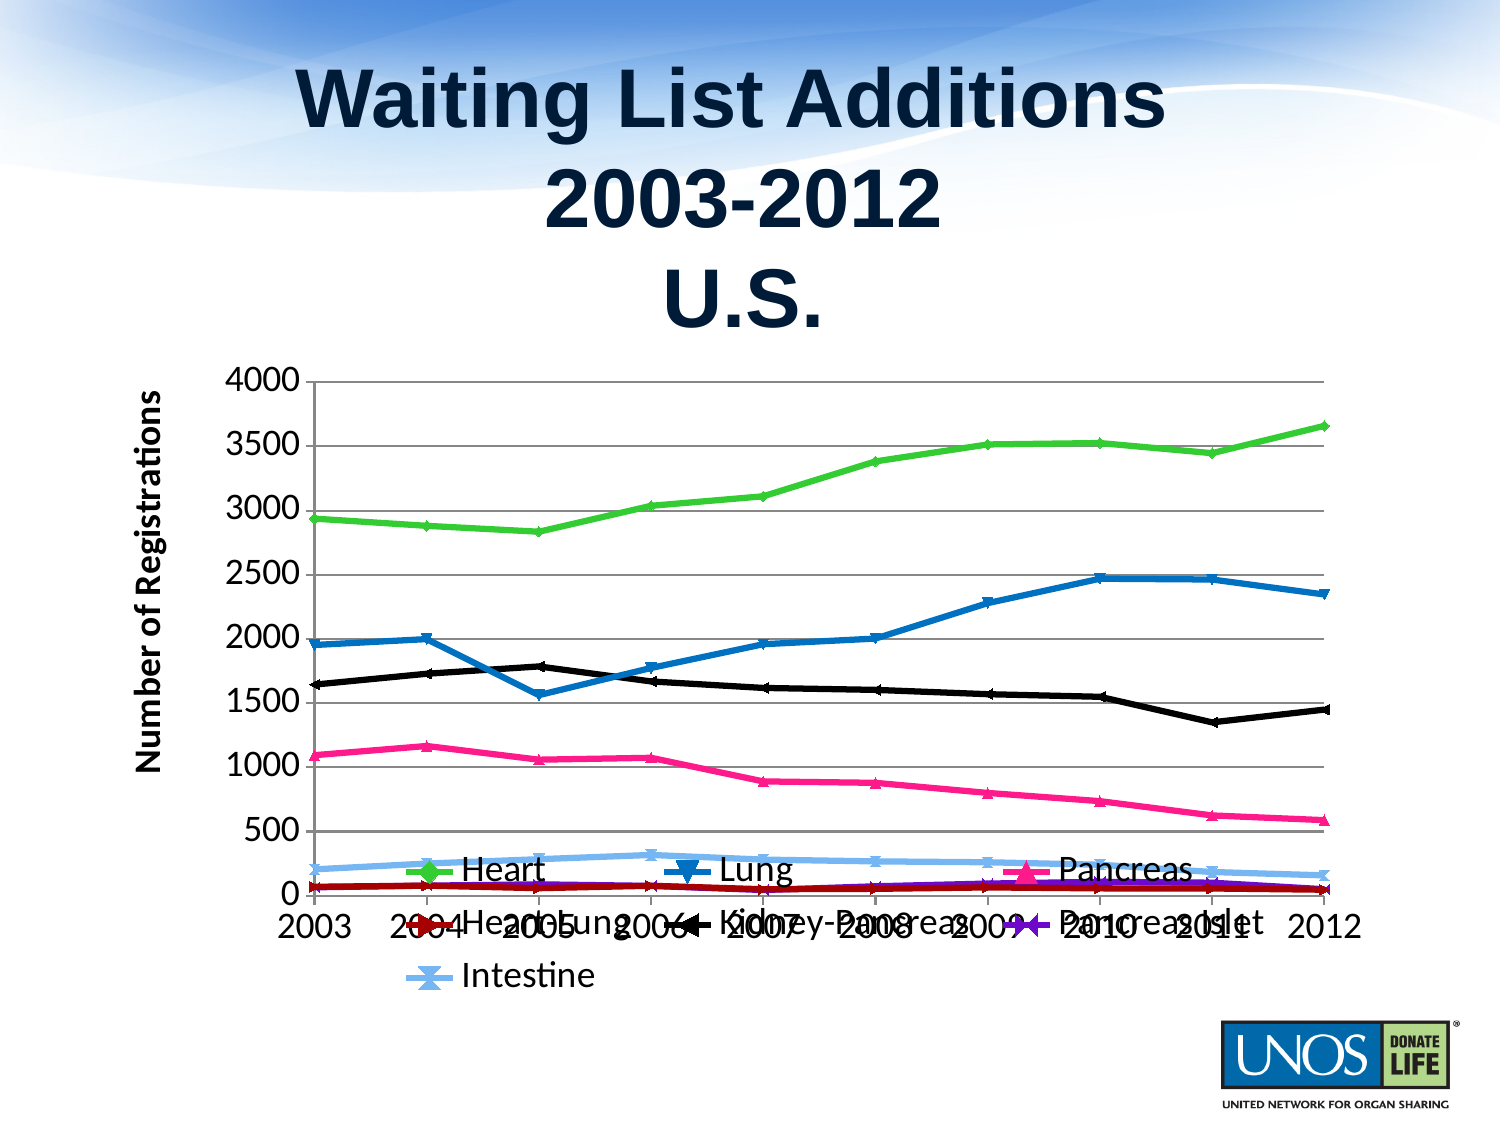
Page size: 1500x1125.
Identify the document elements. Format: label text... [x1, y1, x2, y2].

picture [0, 0, 1500, 1125]
chart [111, 349, 1388, 1026]
text_box Waiting List Additions 2003-2012 U.S. [74, 99, 1413, 288]
